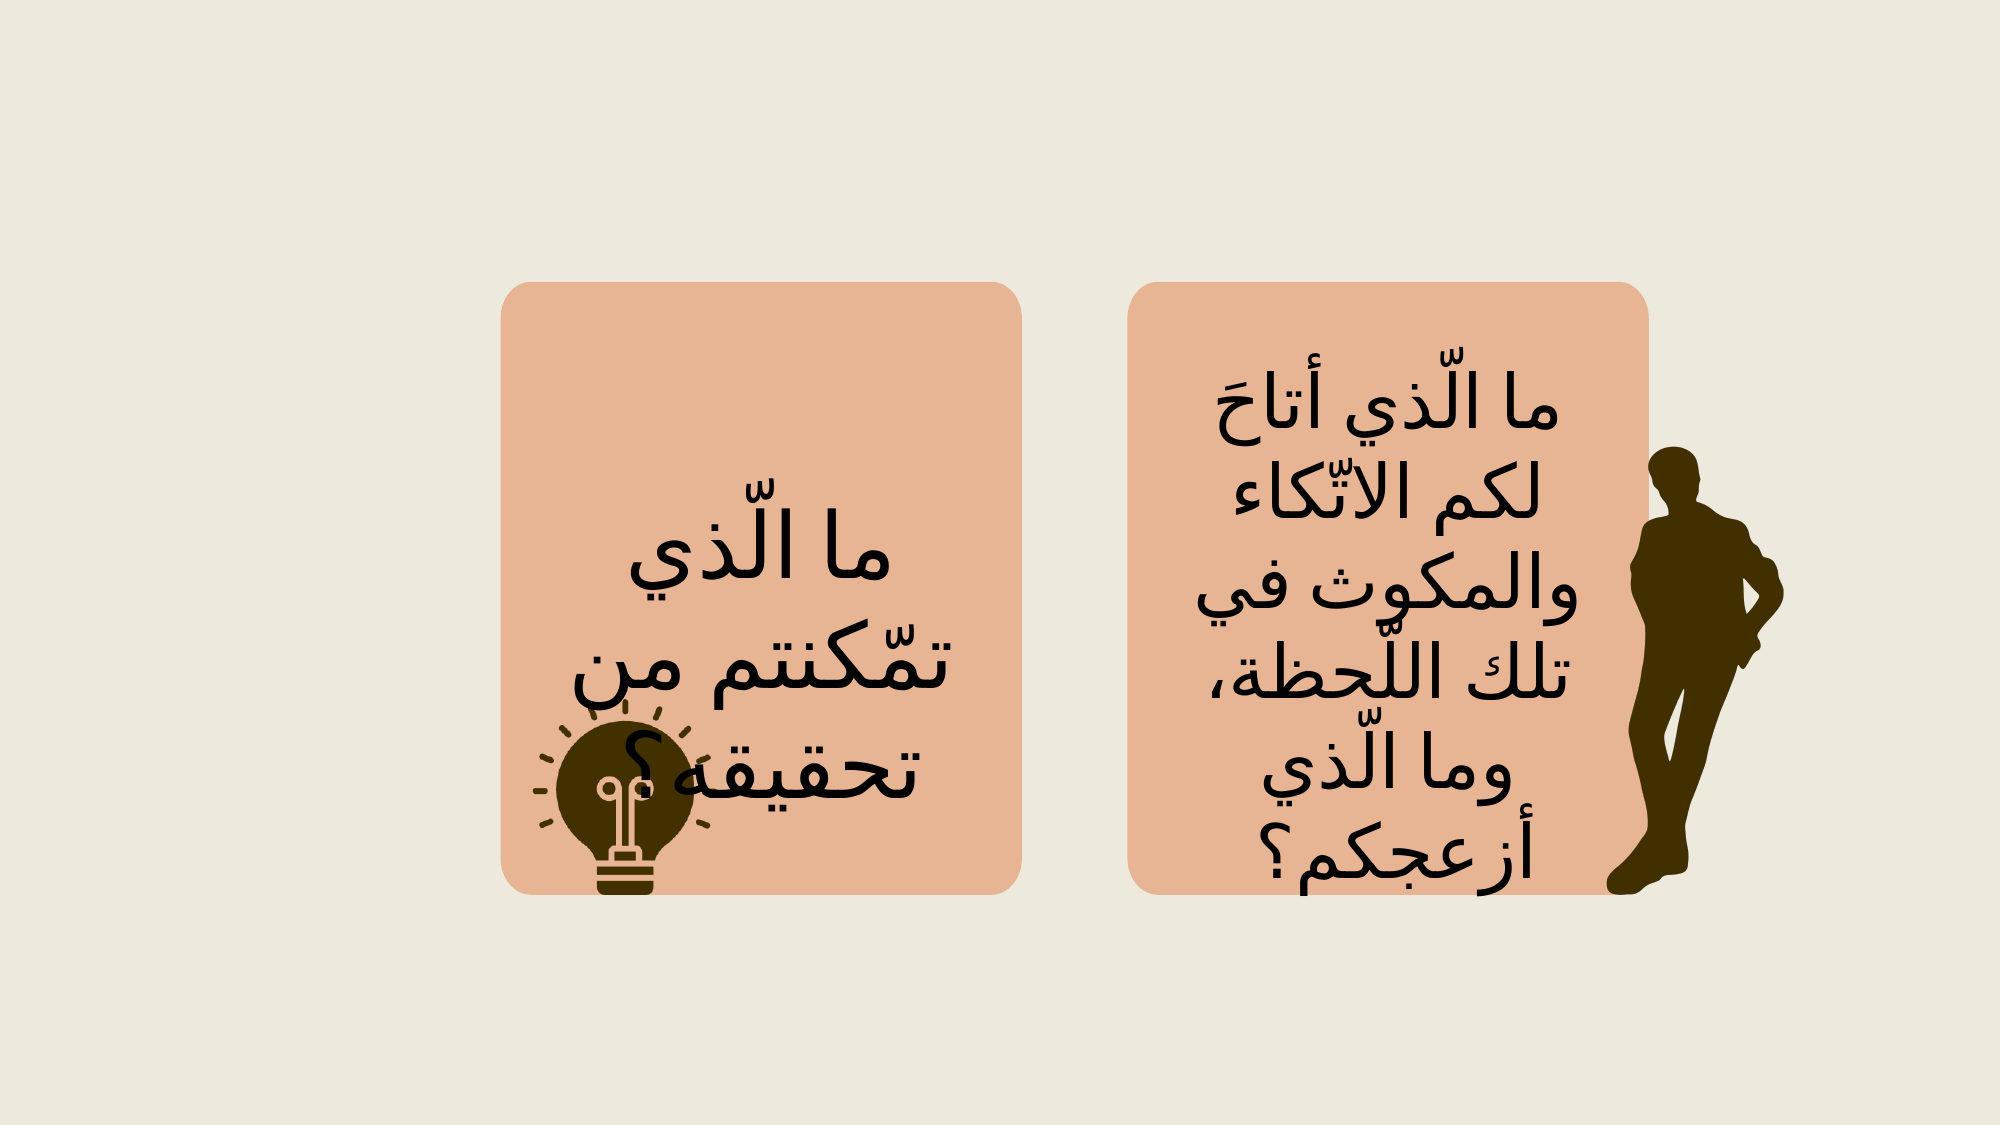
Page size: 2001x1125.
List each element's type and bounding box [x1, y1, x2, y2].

text_box [500, 281, 1023, 896]
text_box [1654, 444, 1784, 895]
text_box [1127, 281, 1649, 896]
